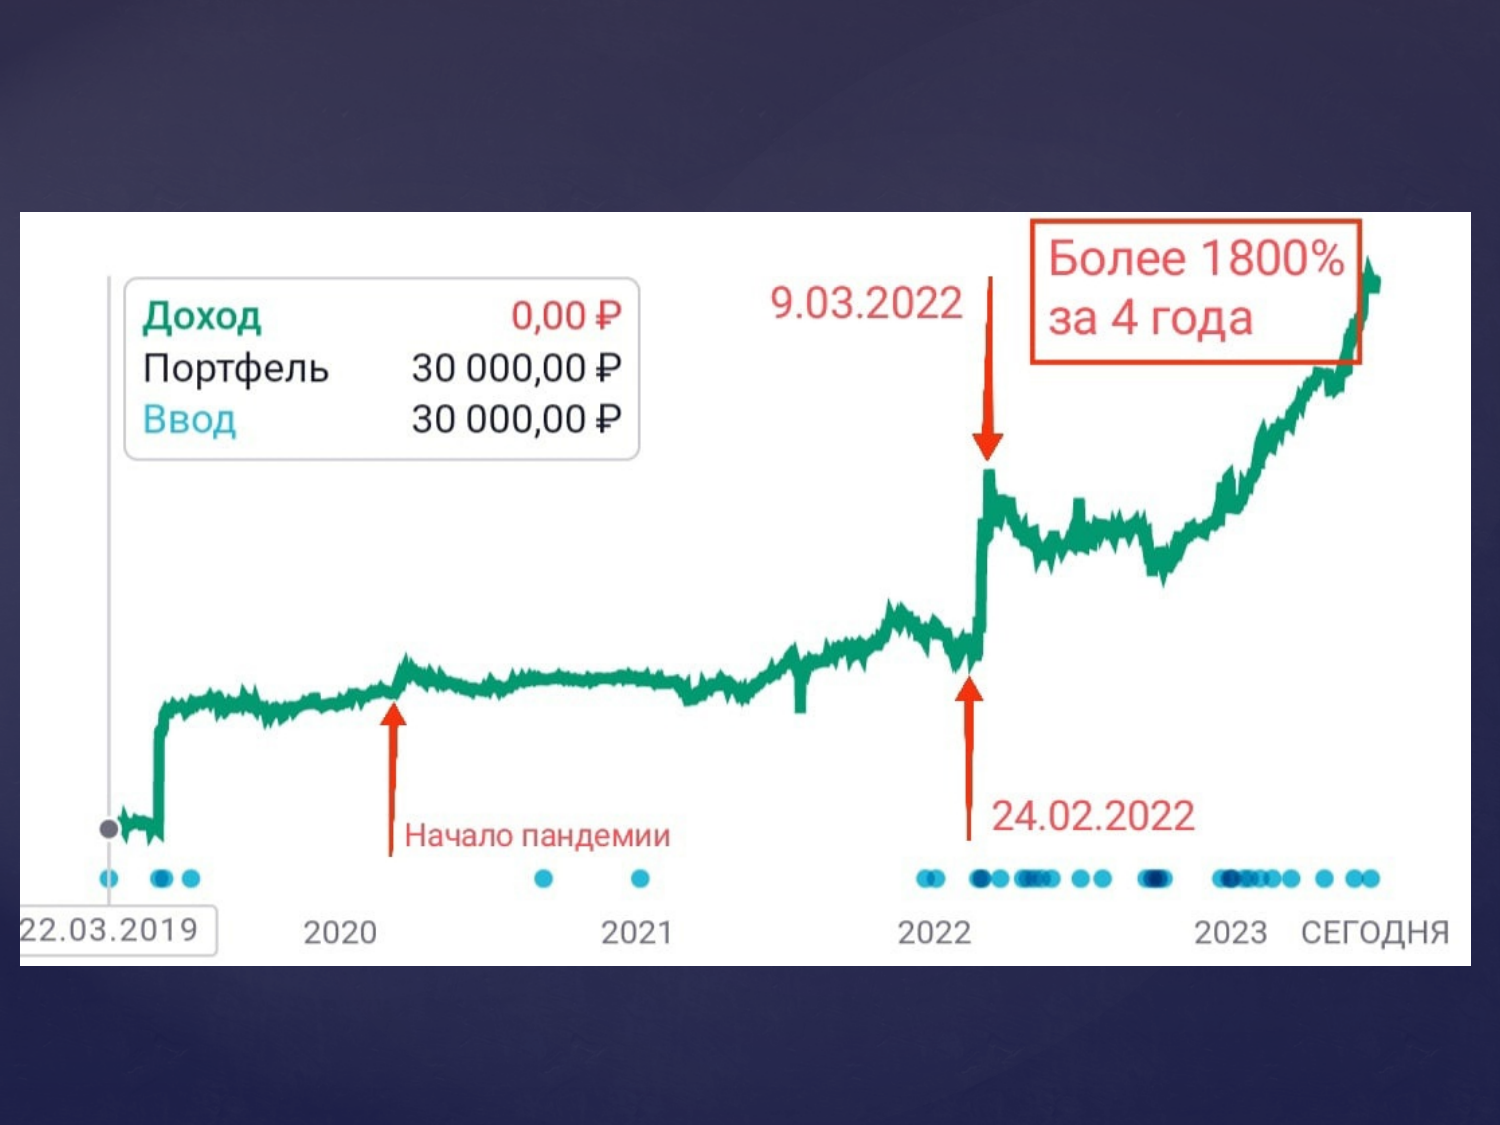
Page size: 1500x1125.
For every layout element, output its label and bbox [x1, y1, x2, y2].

picture [19, 212, 1472, 967]
